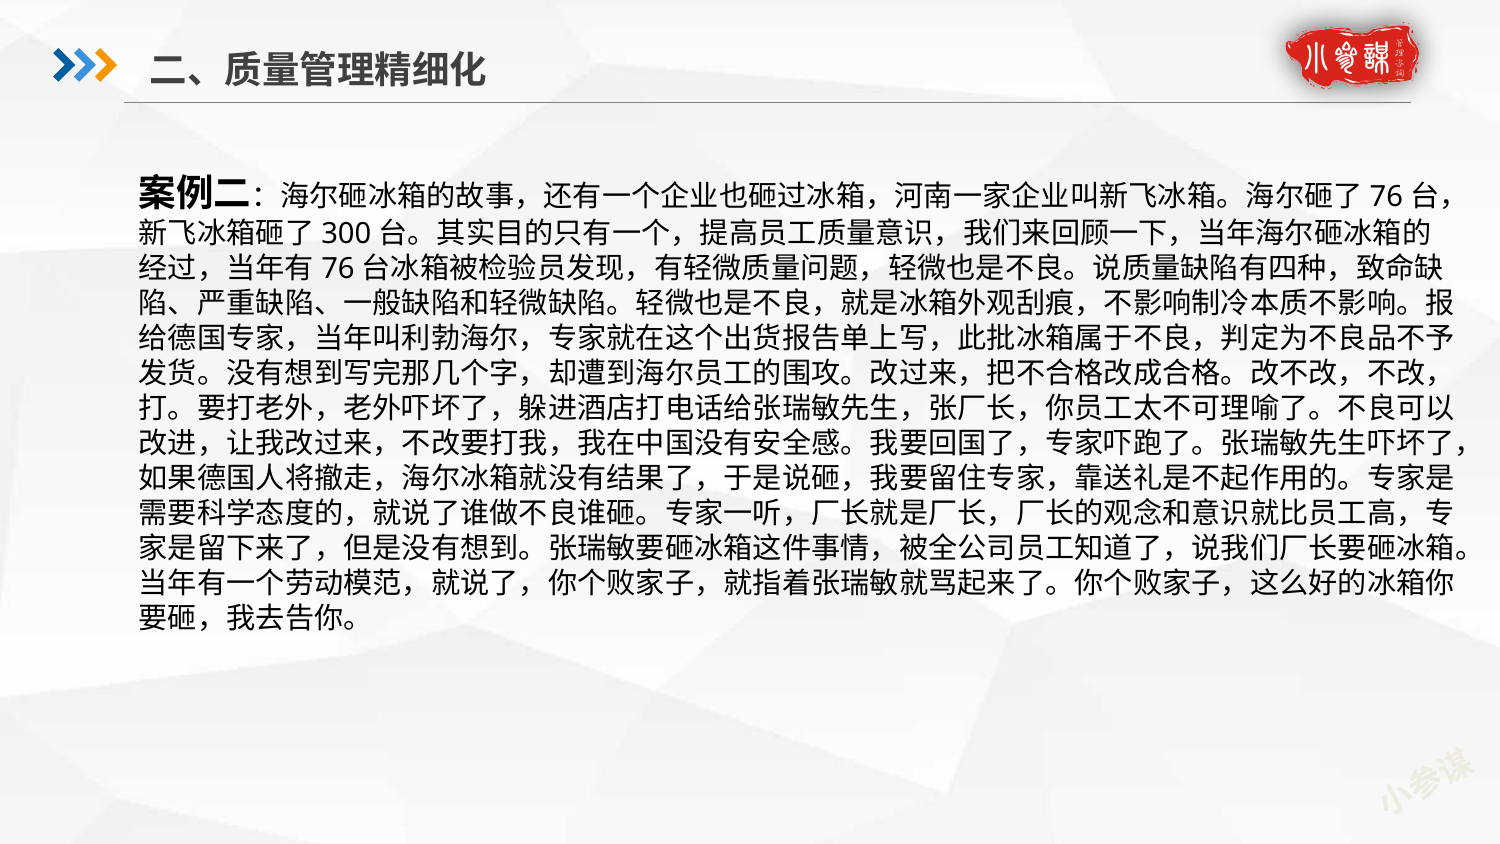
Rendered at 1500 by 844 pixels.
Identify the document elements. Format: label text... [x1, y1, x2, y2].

text_box 案例二：海尔砸冰箱的故事，还有一个企业也砸过冰箱，河南一家企业叫新飞冰箱。海尔砸了76台，新飞冰箱砸了300台。其实目的只有一个，提高员工质量意识，我们来回顾一下，当年海尔砸冰箱的经过，当年有76台冰箱被检验员发现，有轻微质量问题，轻微也是不良。说质量缺陷有四种，致命缺陷、严重缺陷、一般缺陷和轻微缺陷。轻微也是不良，就是冰箱外观刮痕，不影响制冷本质不影响。报给德国专家，当年叫利勃海尔，专家就在这个出货报告单上写，此批冰箱属于不良，判定为不良品不予发货。没有想到写完那几个字，却遭到海尔员工的围攻。改过来，把不合格改成合格。改不改，不改，打。要打老外，老外吓坏了，躲进酒店打电话给张瑞敏先生，张厂长，你员工太不可理喻了。不良可以改进，让我改过来，不改要打我，我在中国没有安全感。我要回国了，专家吓跑了。张瑞敏先生吓坏了，如果德国人将撤走，海尔冰箱就没有结果了，于是说砸，我要留住专家，靠送礼是不起作用的。专家是需要科学态度的，就说了谁做不良谁砸。专家一听，厂长就是厂长，厂长的观念和意识就比员工高，专家是留下来了，但是没有想到。张瑞敏要砸冰箱这件事情，被全公司员工知道了，说我们厂长要砸冰箱。当年有一个劳动模范，就说了，你个败家子，就指着张瑞敏就骂起来了。你个败家子，这么好的冰箱你要砸，我去告你。 [123, 161, 1471, 717]
text_box 二、质量管理精细化 [134, 38, 503, 98]
picture [0, 0, 1500, 844]
